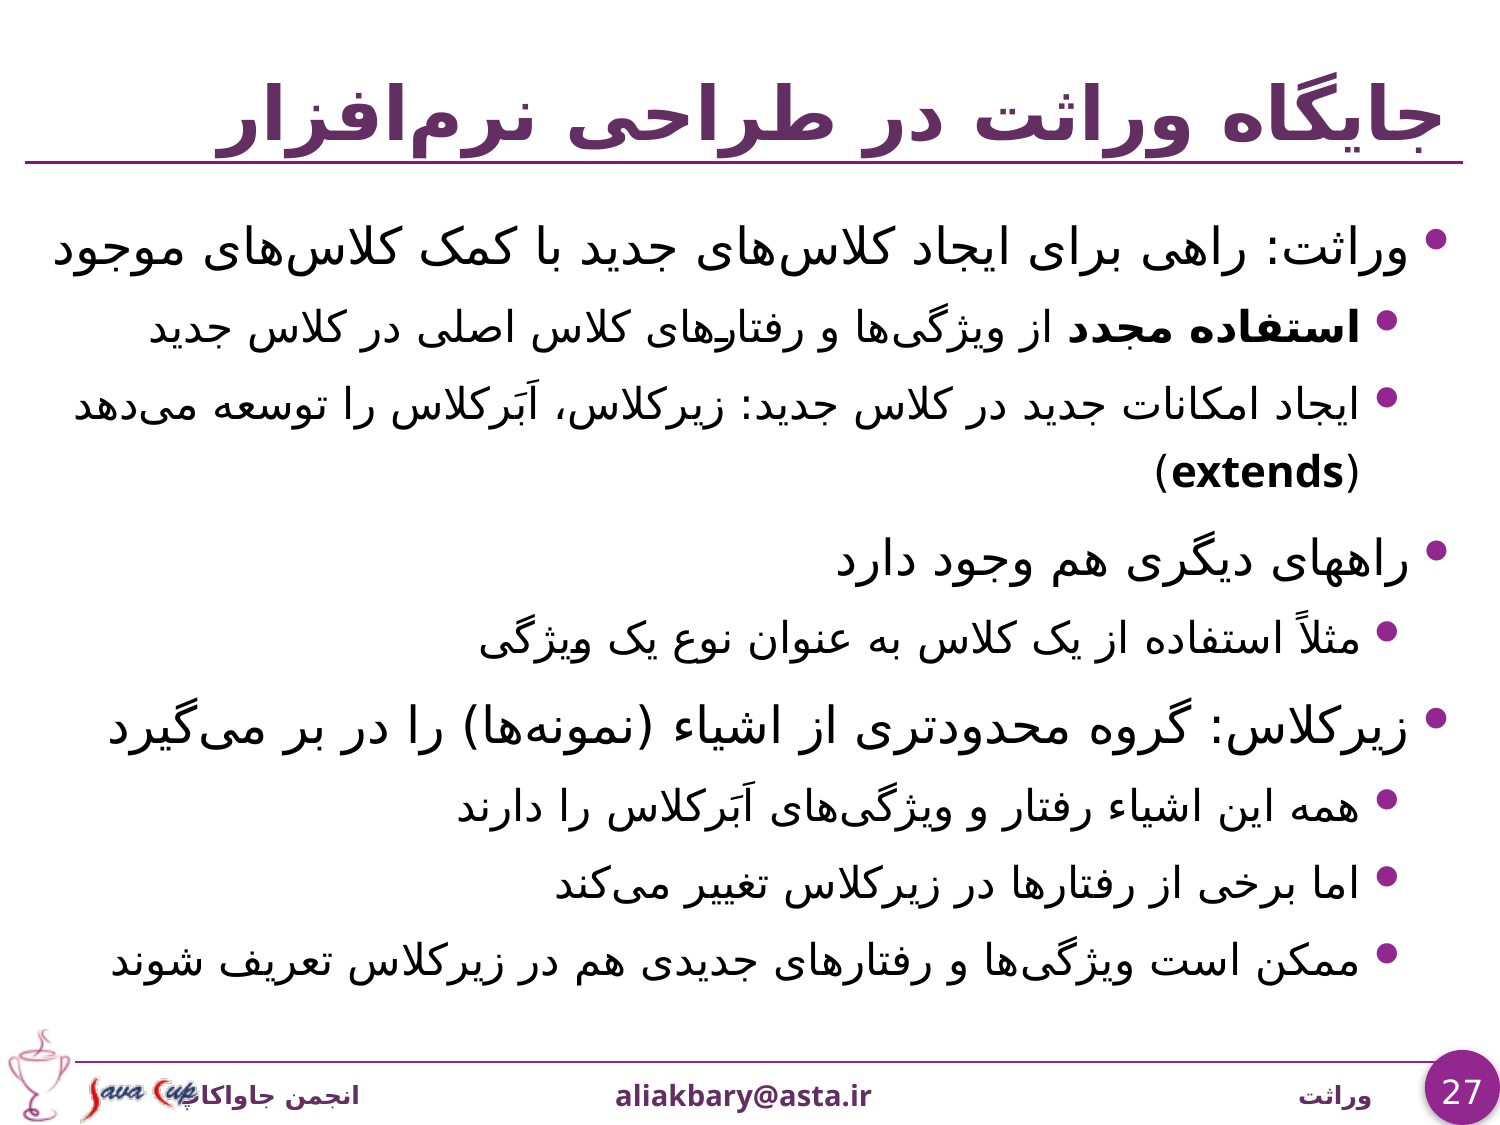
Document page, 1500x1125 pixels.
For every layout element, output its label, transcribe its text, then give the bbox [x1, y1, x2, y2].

list وراثت: راهی برای ایجاد کلاس‌های جدید با کمک کلاس‌های موجود استفاده مجدد از ويژگی‌ها و رفتارهای کلاس اصلی در کلاس جدید ایجاد امکانات جدید در کلاس جدید: زیرکلاس، اَبَرکلاس را توسعه می‌دهد (extends) راههای دیگری هم وجود دارد مثلاً استفاده از یک کلاس به عنوان نوع یک ويژگی زیرکلاس: گروه محدودتری از اشیاء (نمونه‌ها) را در بر می‌گیرد همه این اشیاء رفتار و ويژگی‌های اَبَرکلاس را دارند اما برخی از رفتارها در زیرکلاس تغییر می‌کند ممکن است ويژگی‌ها و رفتارهای جدیدی هم در زیرکلاس تعريف شوند [24, 187, 1463, 1063]
picture [79, 1076, 200, 1125]
picture [6, 1028, 75, 1125]
title جایگاه وراثت در طراحی نرم‌افزار [24, 37, 1463, 163]
